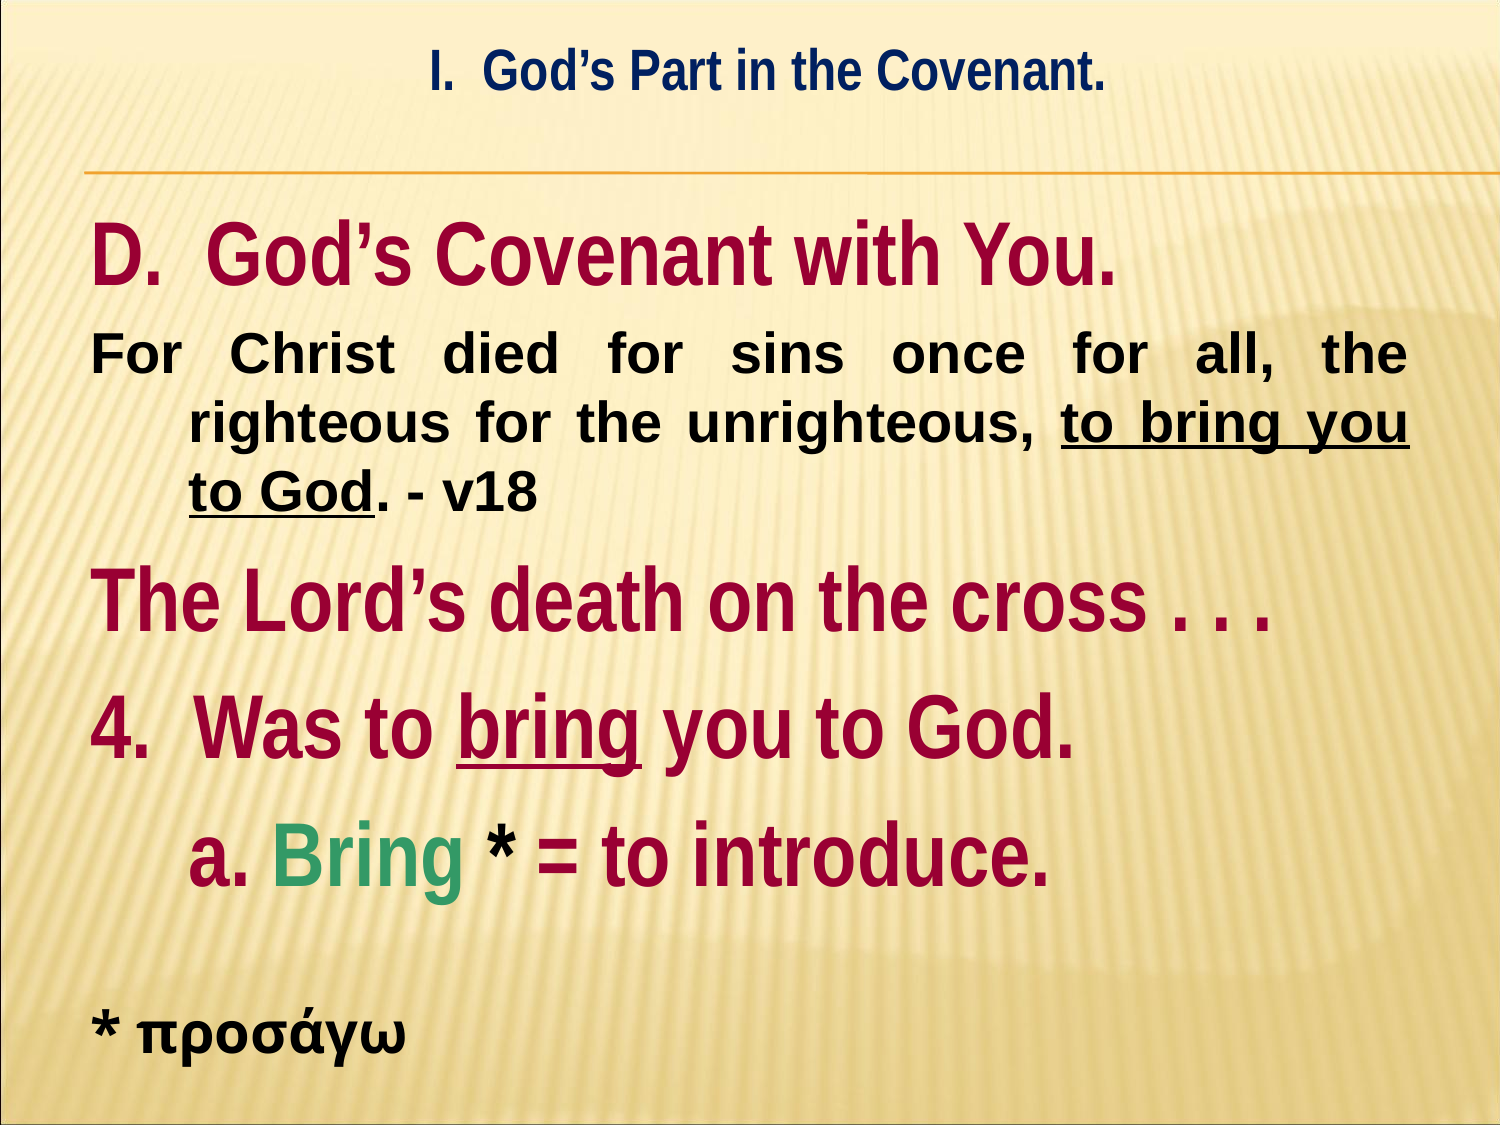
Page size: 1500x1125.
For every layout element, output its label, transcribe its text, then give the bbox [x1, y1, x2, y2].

list D. God’s Covenant with You. For Christ died for sins once for all, the righteous for the unrighteous, to bring you to God. - v18 The Lord’s death on the cross . . . 4. Was to bring you to God. a. Bring * = to introduce. * προσάγω [75, 187, 1425, 1075]
text_box I. God’s Part in the Covenant. [124, 24, 1413, 110]
picture [0, 0, 1500, 1125]
